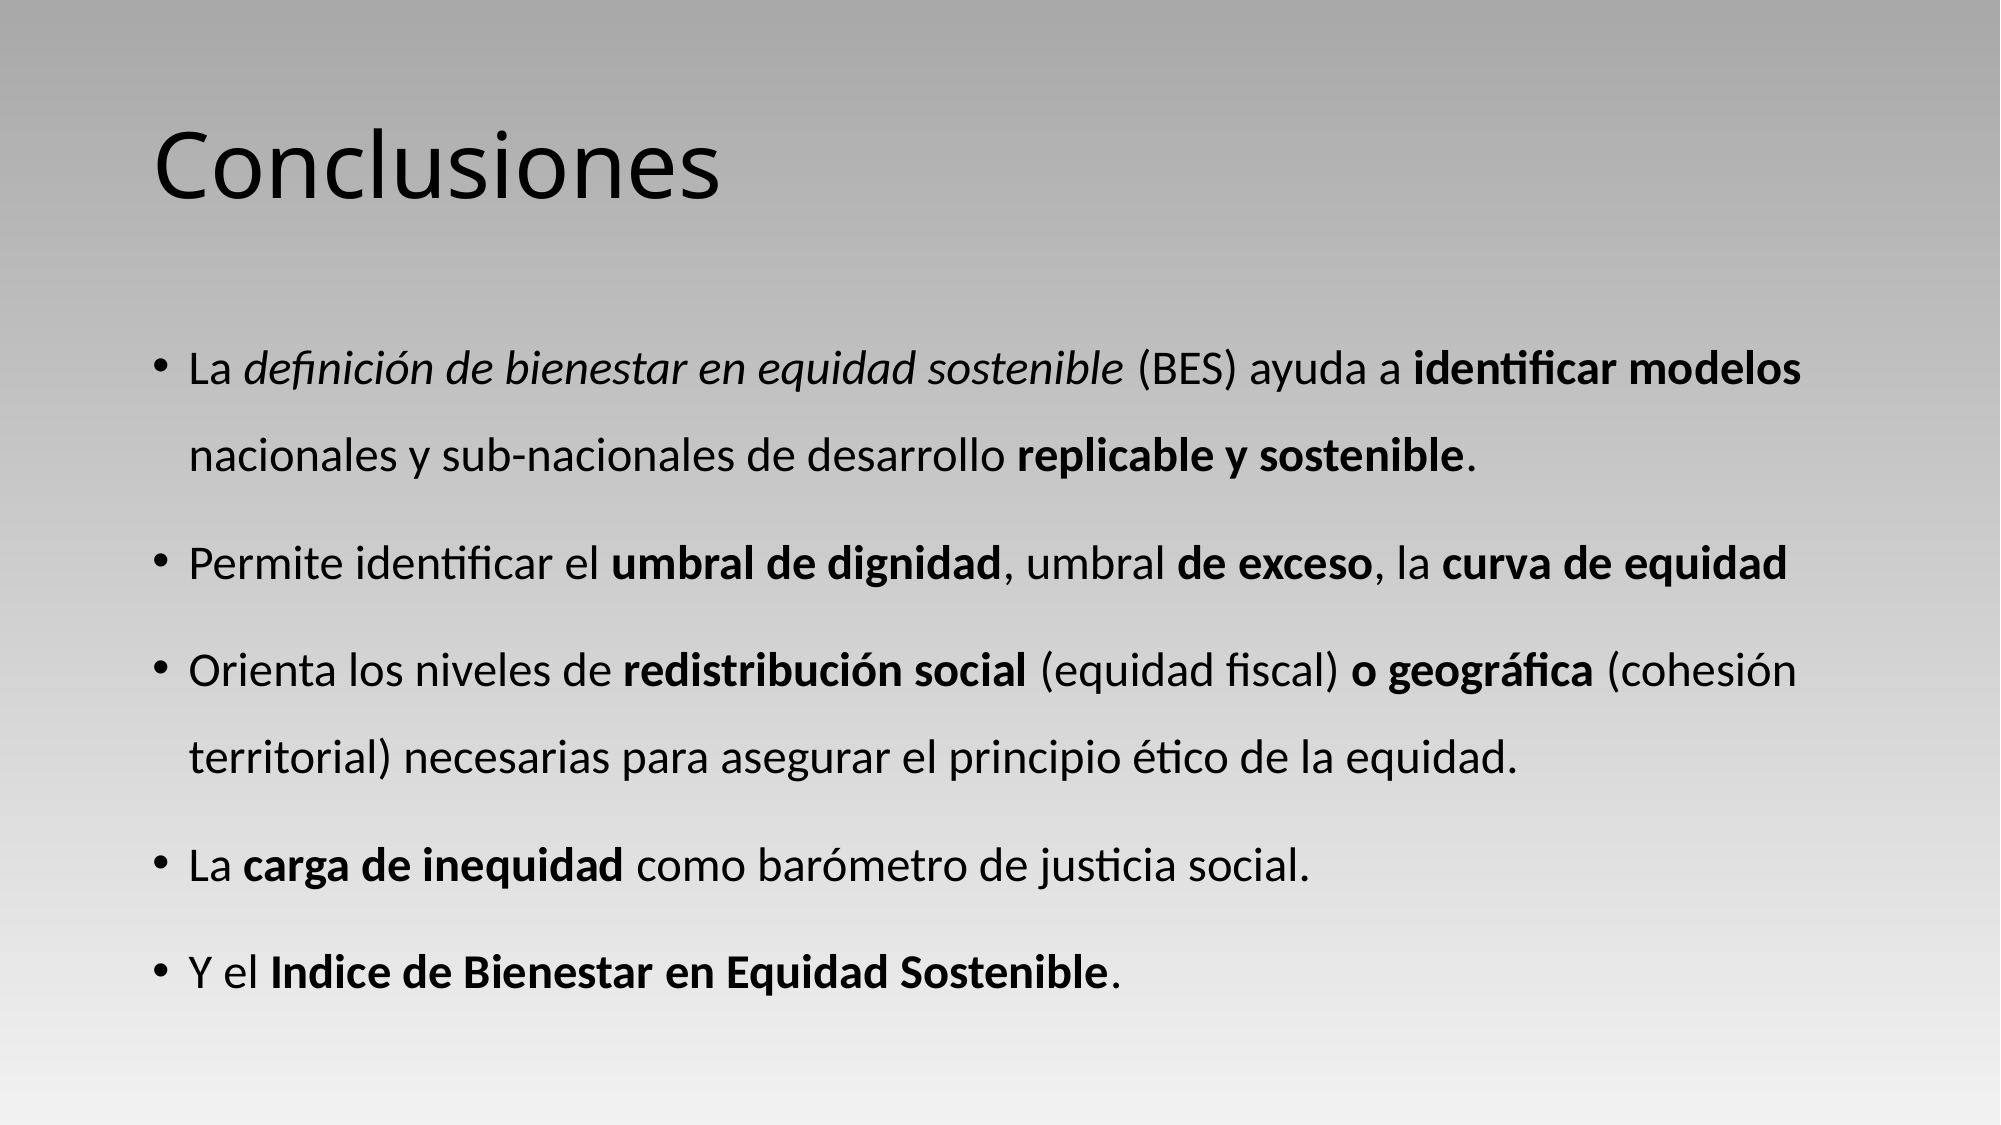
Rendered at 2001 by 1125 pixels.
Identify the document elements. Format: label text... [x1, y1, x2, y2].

list La definición de bienestar en equidad sostenible (BES) ayuda a identificar modelos nacionales y sub-nacionales de desarrollo replicable y sostenible. Permite identificar el umbral de dignidad, umbral de exceso, la curva de equidad Orienta los niveles de redistribución social (equidad fiscal) o geográfica (cohesión territorial) necesarias para asegurar el principio ético de la equidad. La carga de inequidad como barómetro de justicia social. Y el Indice de Bienestar en Equidad Sostenible. [137, 299, 1863, 1014]
title Conclusiones [137, 59, 1863, 278]
